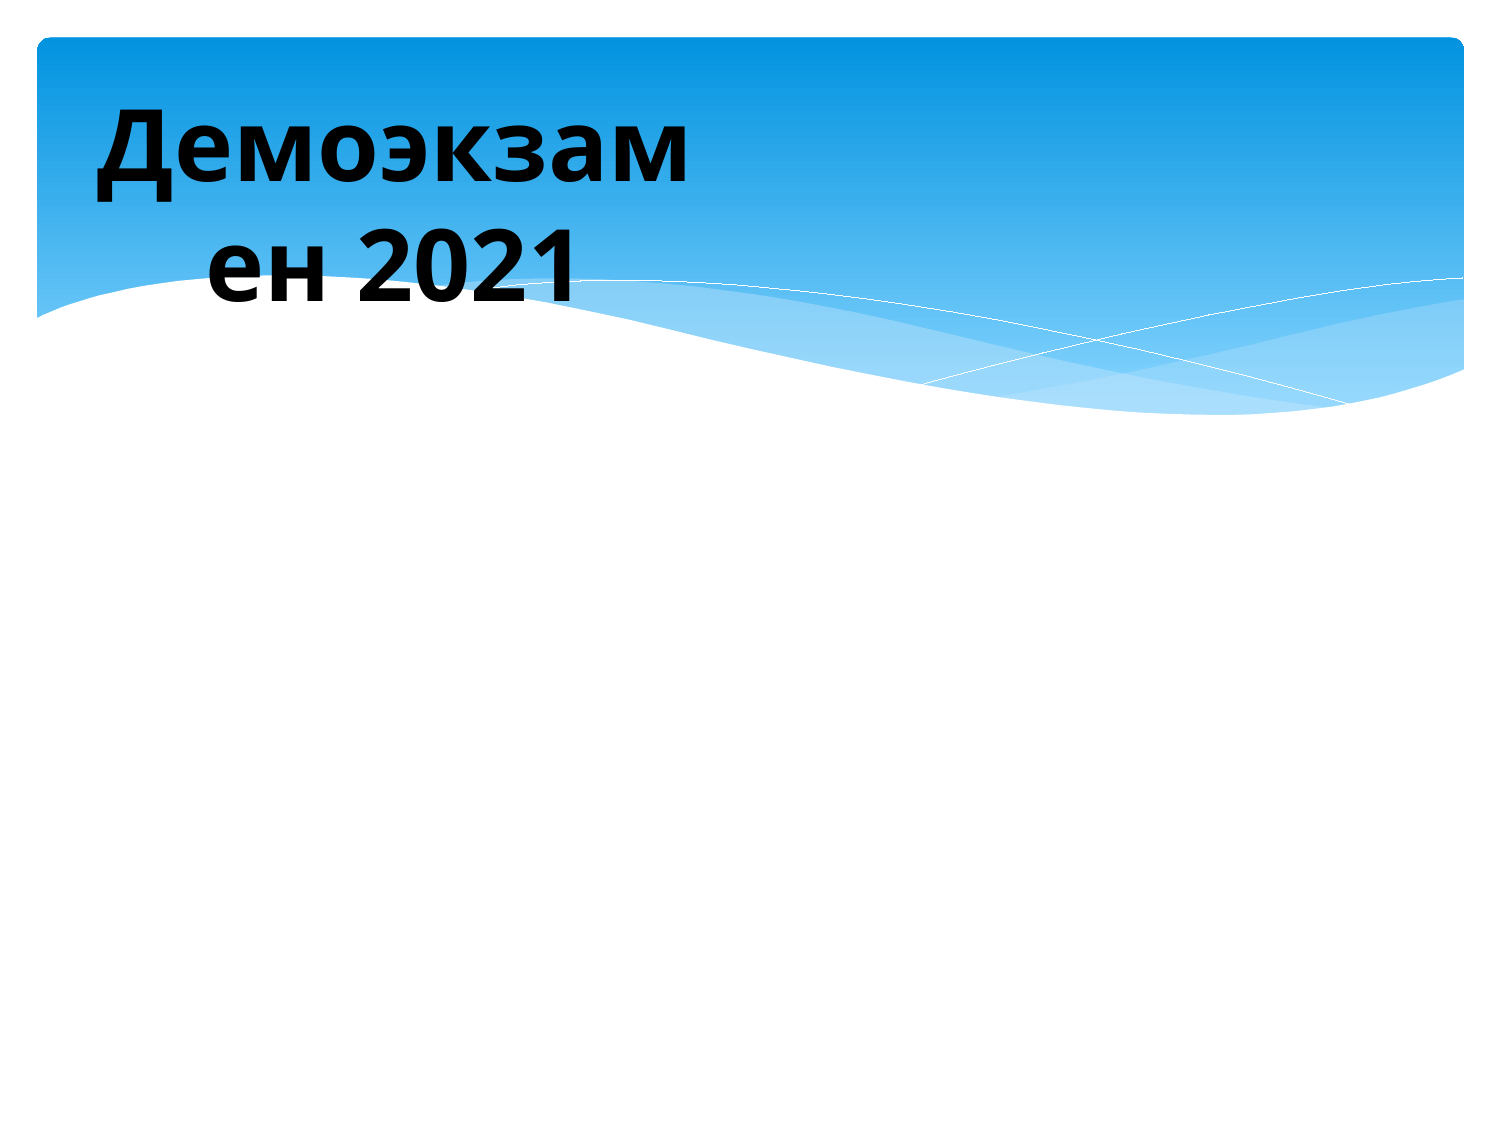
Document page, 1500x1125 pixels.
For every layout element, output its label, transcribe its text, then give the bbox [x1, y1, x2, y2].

title Демоэкзамен 2021 [76, 54, 715, 349]
